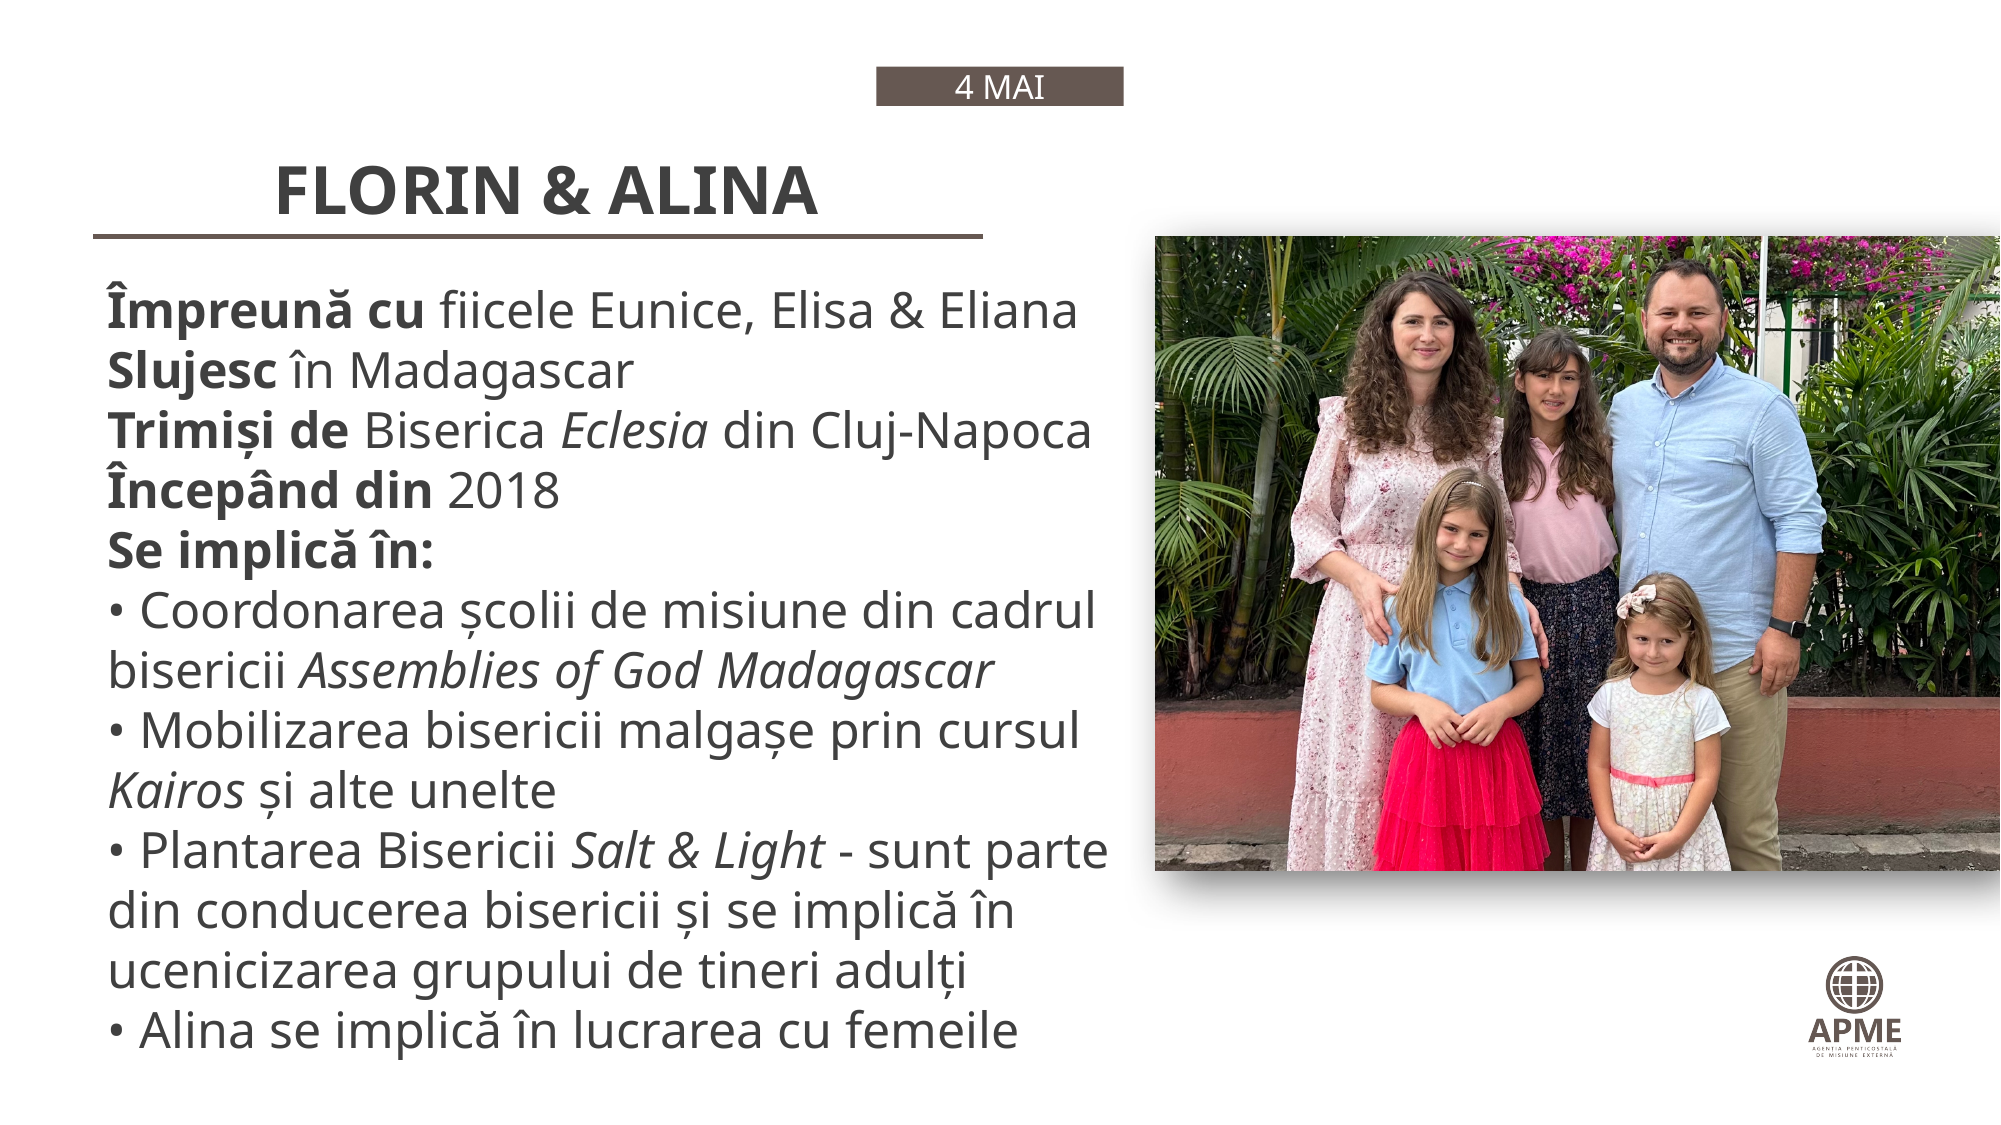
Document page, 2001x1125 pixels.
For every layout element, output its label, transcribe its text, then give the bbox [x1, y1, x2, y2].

picture [1778, 949, 1931, 1065]
text_box Împreună cu fiicele Eunice, Elisa & Eliana Slujesc în Madagascar Trimiși de Biserica Eclesia din Cluj-Napoca Începând din 2018 Se implică în: • Coordonarea școlii de misiune din cadrul bisericii Assemblies of God Madagascar • Mobilizarea bisericii malgașe prin cursul Kairos și alte unelte • Plantarea Bisericii Salt & Light - sunt parte din conducerea bisericii și se implică în ucenicizarea grupului de tineri adulți • Alina se implică în lucrarea cu femeile [92, 271, 1171, 1067]
text_box 4 MAI [876, 58, 1124, 114]
text_box FLORIN & ALINA [92, 140, 1000, 236]
picture [1155, 236, 2000, 871]
